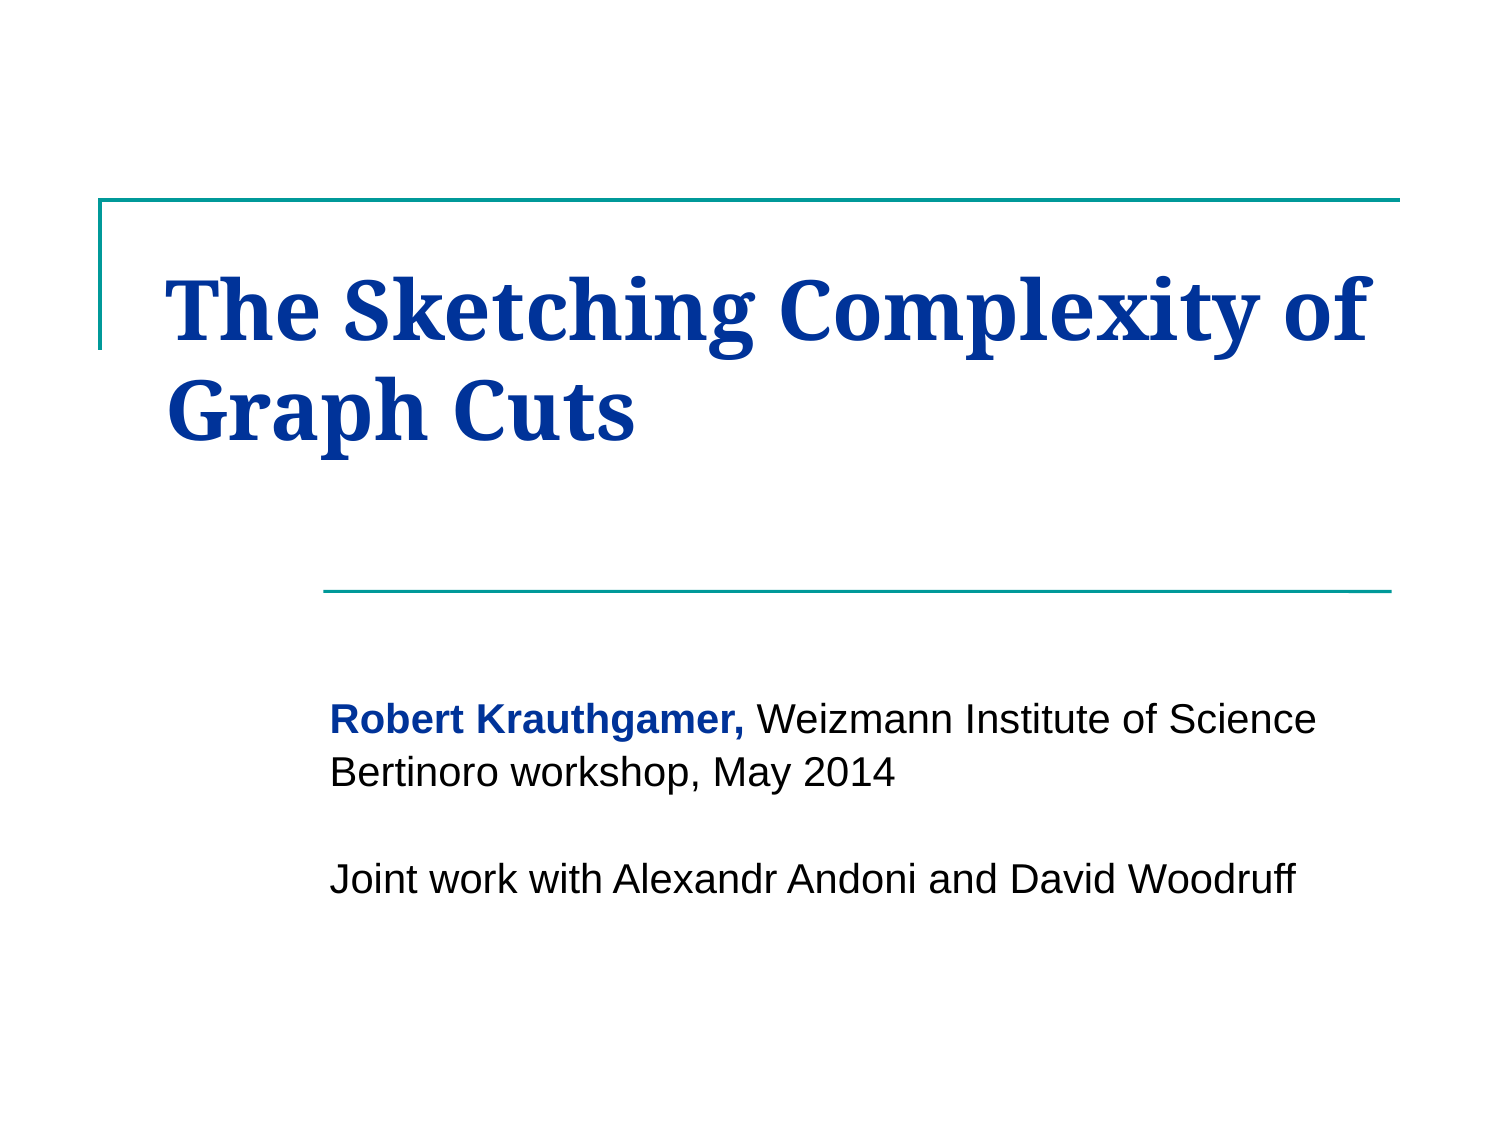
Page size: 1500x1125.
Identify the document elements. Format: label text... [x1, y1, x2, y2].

title The Sketching Complexity of Graph Cuts [150, 249, 1431, 538]
subtitle Robert Krauthgamer, Weizmann Institute of Science Bertinoro workshop, May 2014 Joint work with Alexandr Andoni and David Woodruff [314, 631, 1375, 914]
